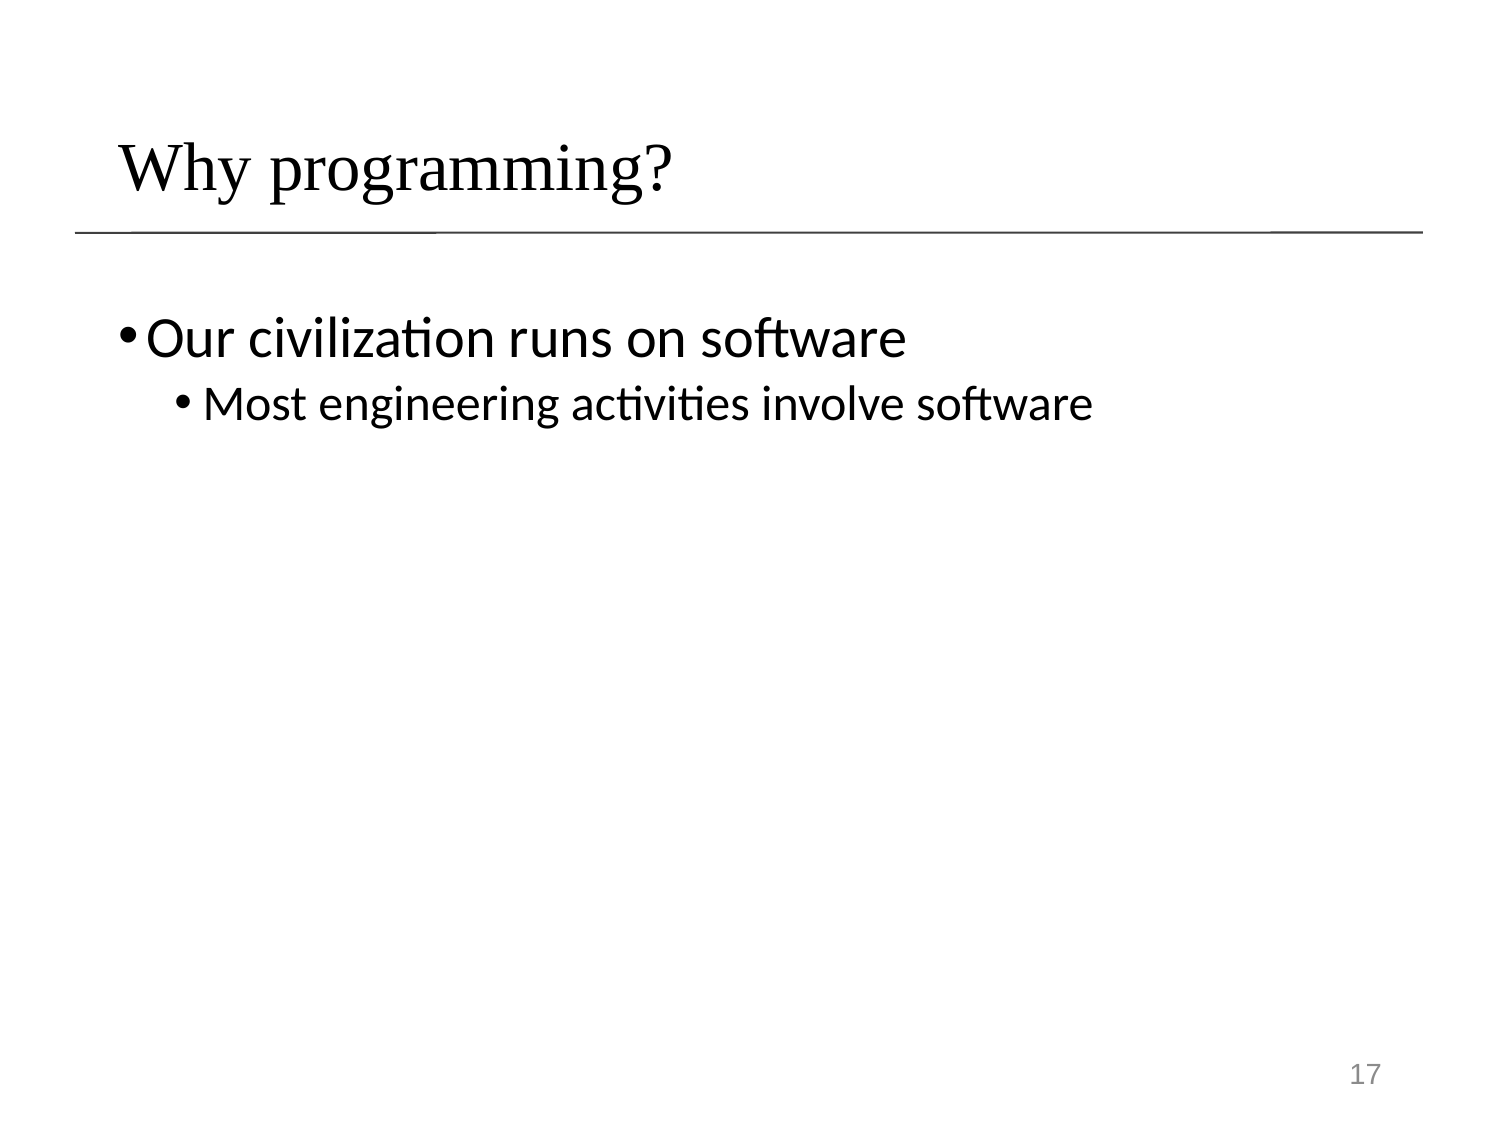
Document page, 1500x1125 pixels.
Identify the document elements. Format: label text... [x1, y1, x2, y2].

slide_number 17 [1059, 1042, 1397, 1103]
list Our civilization runs on software Most engineering activities involve software [103, 299, 1397, 1014]
title Why programming? [103, 59, 1397, 278]
